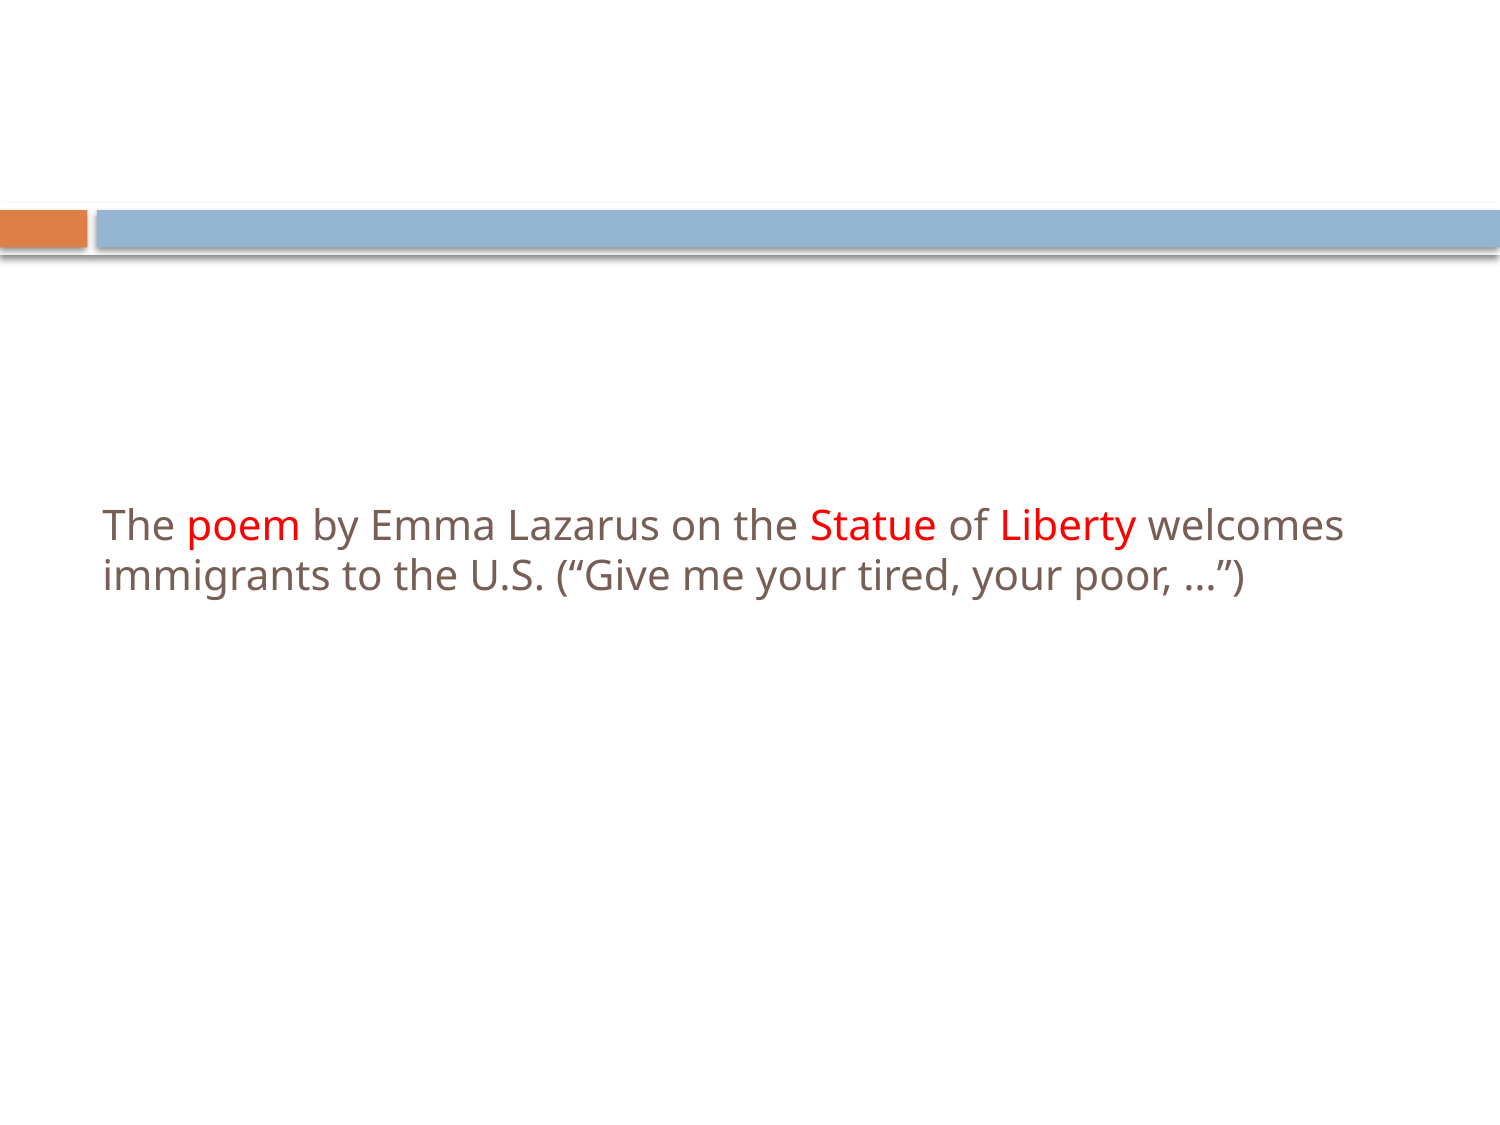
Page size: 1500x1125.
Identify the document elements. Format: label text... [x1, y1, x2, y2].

title The poem by Emma Lazarus on the Statue of Liberty welcomes immigrants to the U.S. (“Give me your tired, your poor, …”) [87, 487, 1360, 661]
